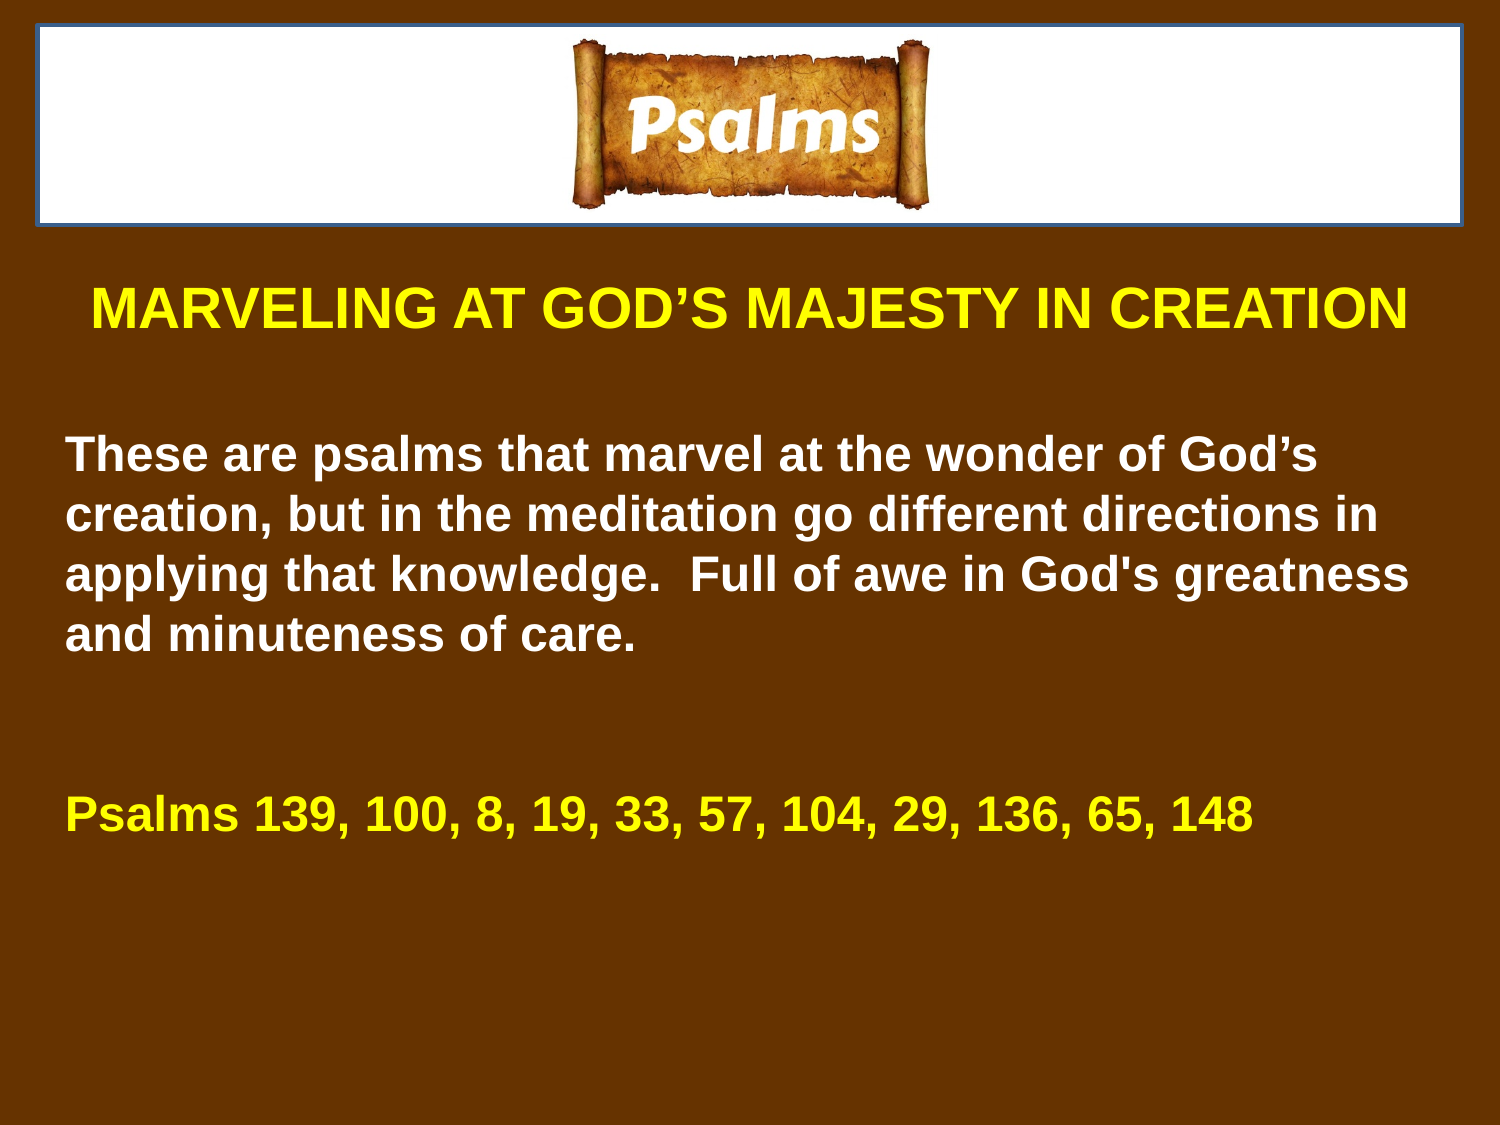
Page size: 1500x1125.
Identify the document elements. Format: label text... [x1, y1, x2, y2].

text_box [35, 23, 1464, 227]
text_box These are psalms that marvel at the wonder of God’s creation, but in the meditation go different directions in applying that knowledge. Full of awe in God's greatness and minuteness of care. Psalms 139, 100, 8, 19, 33, 57, 104, 29, 136, 65, 148 [50, 414, 1450, 850]
text_box MARVELING AT GOD’S MAJESTY IN CREATION [37, 262, 1463, 348]
picture [562, 34, 938, 213]
